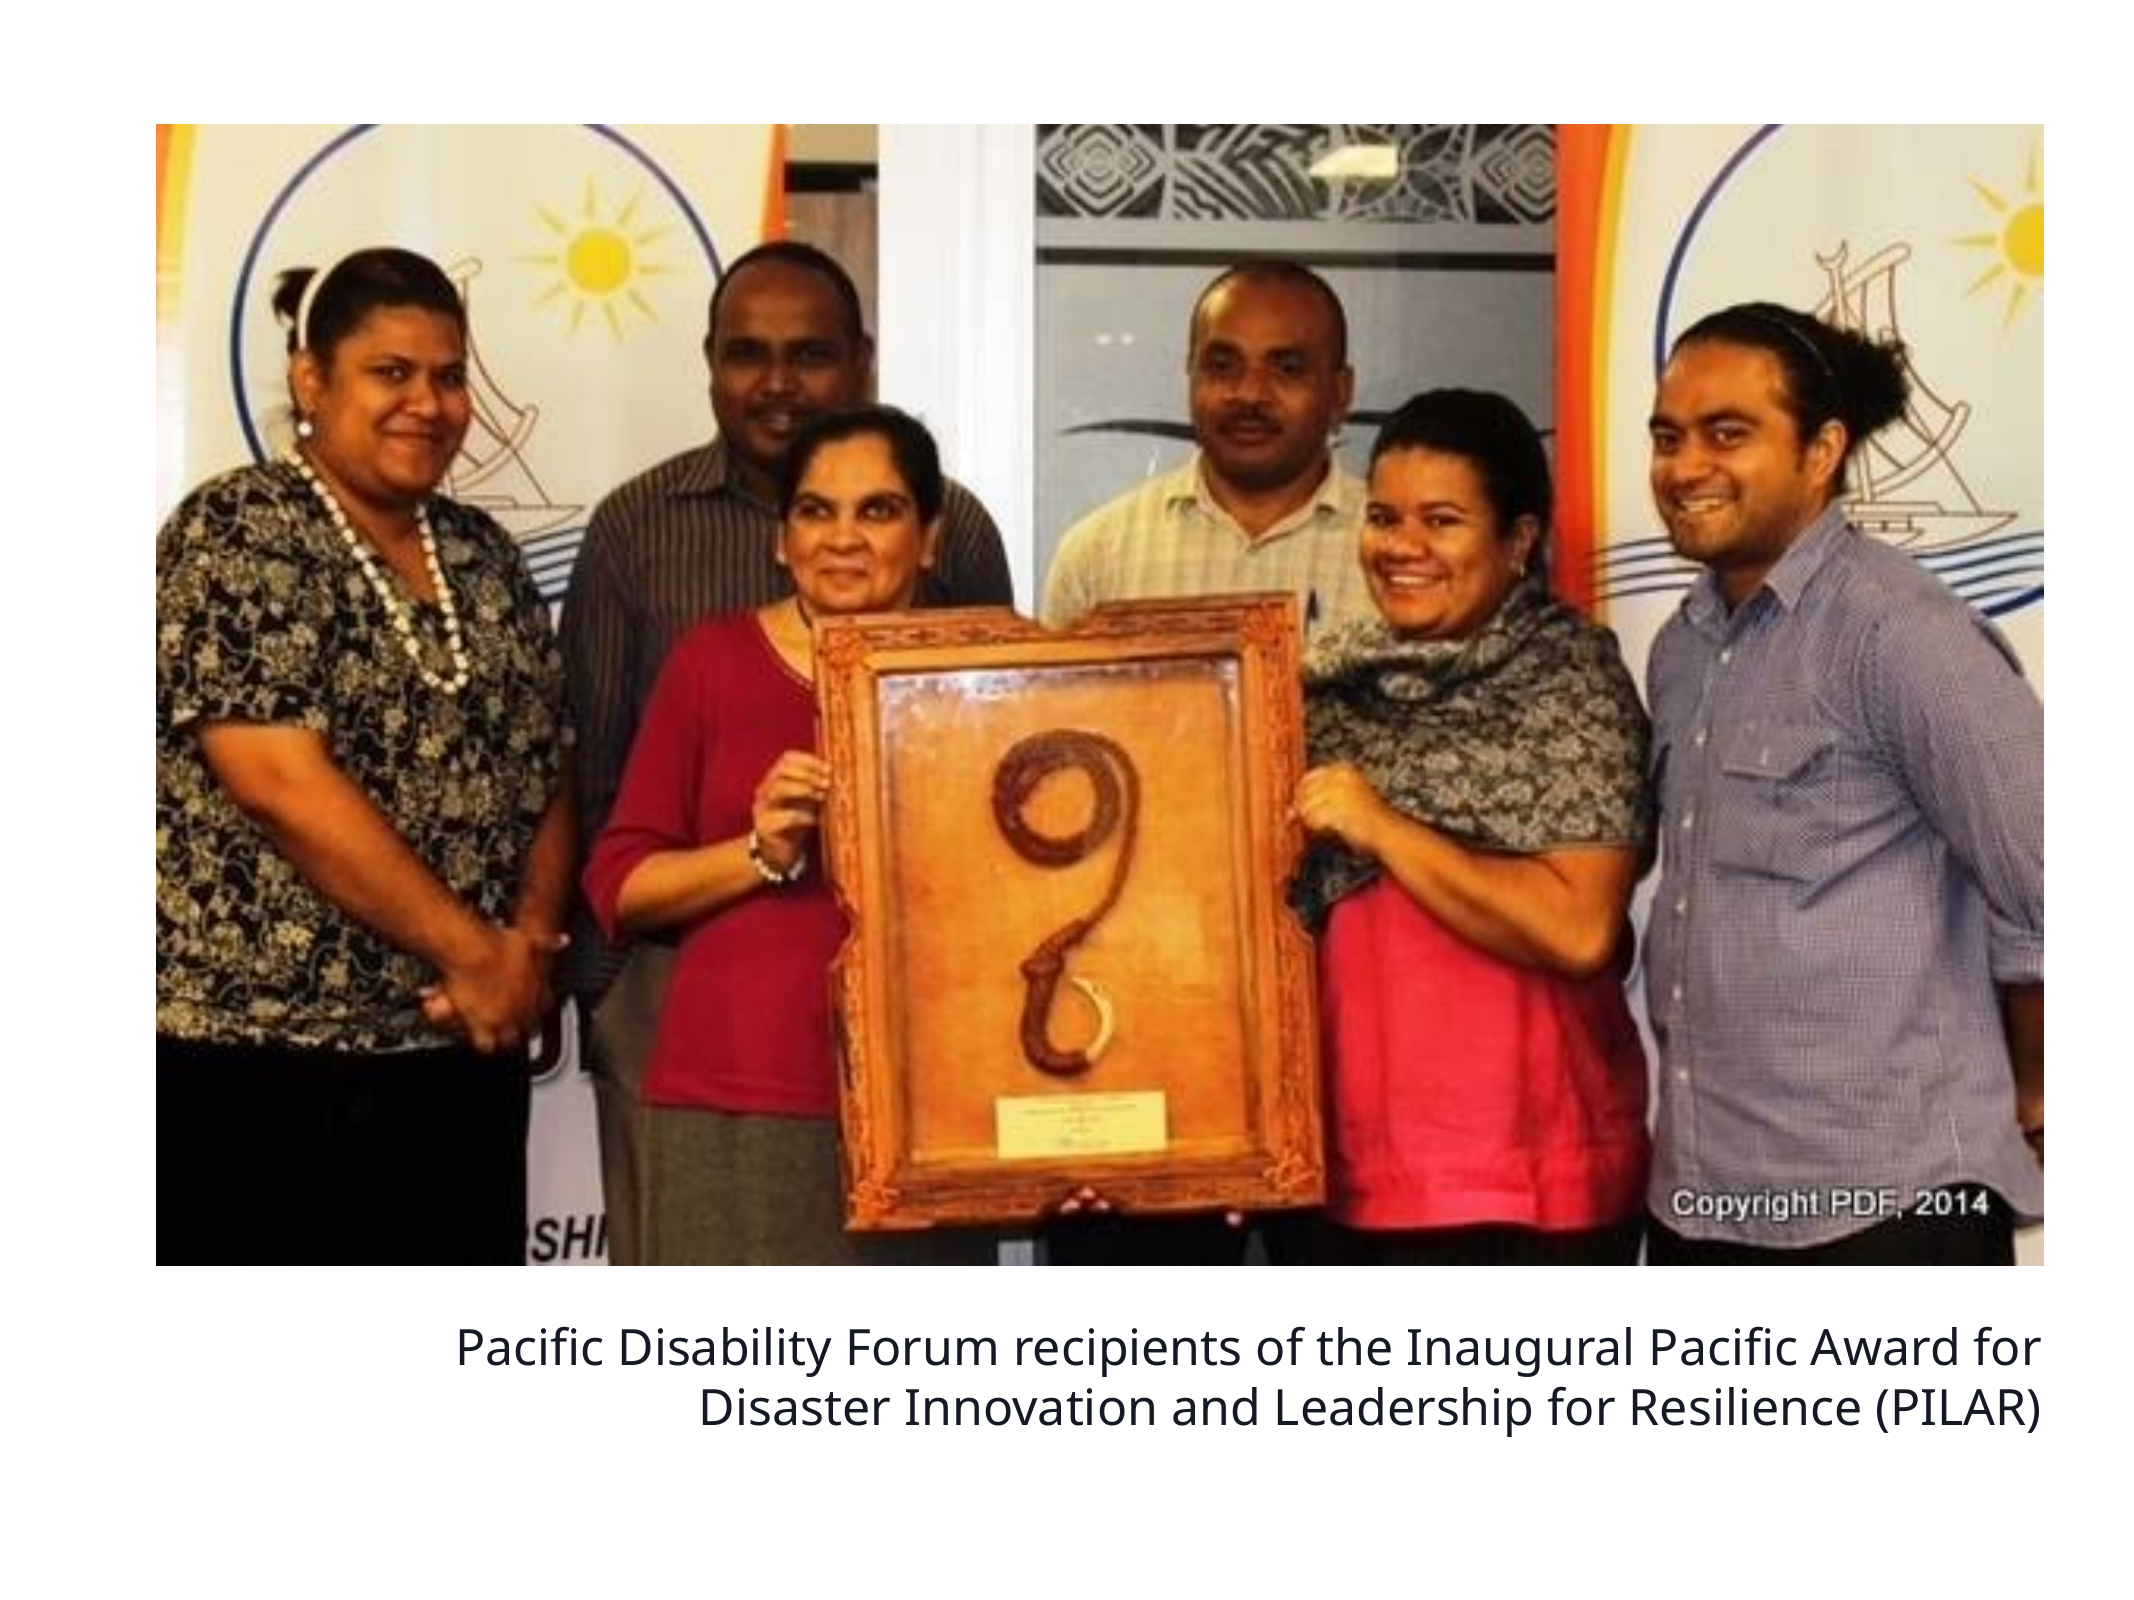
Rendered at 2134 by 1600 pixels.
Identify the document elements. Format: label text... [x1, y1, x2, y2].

picture [156, 124, 2044, 1266]
list Pacific Disability Forum recipients of the Inaugural Pacific Award for Disaster Innovation and Leadership for Resilience (PILAR) [325, 1314, 2044, 1453]
